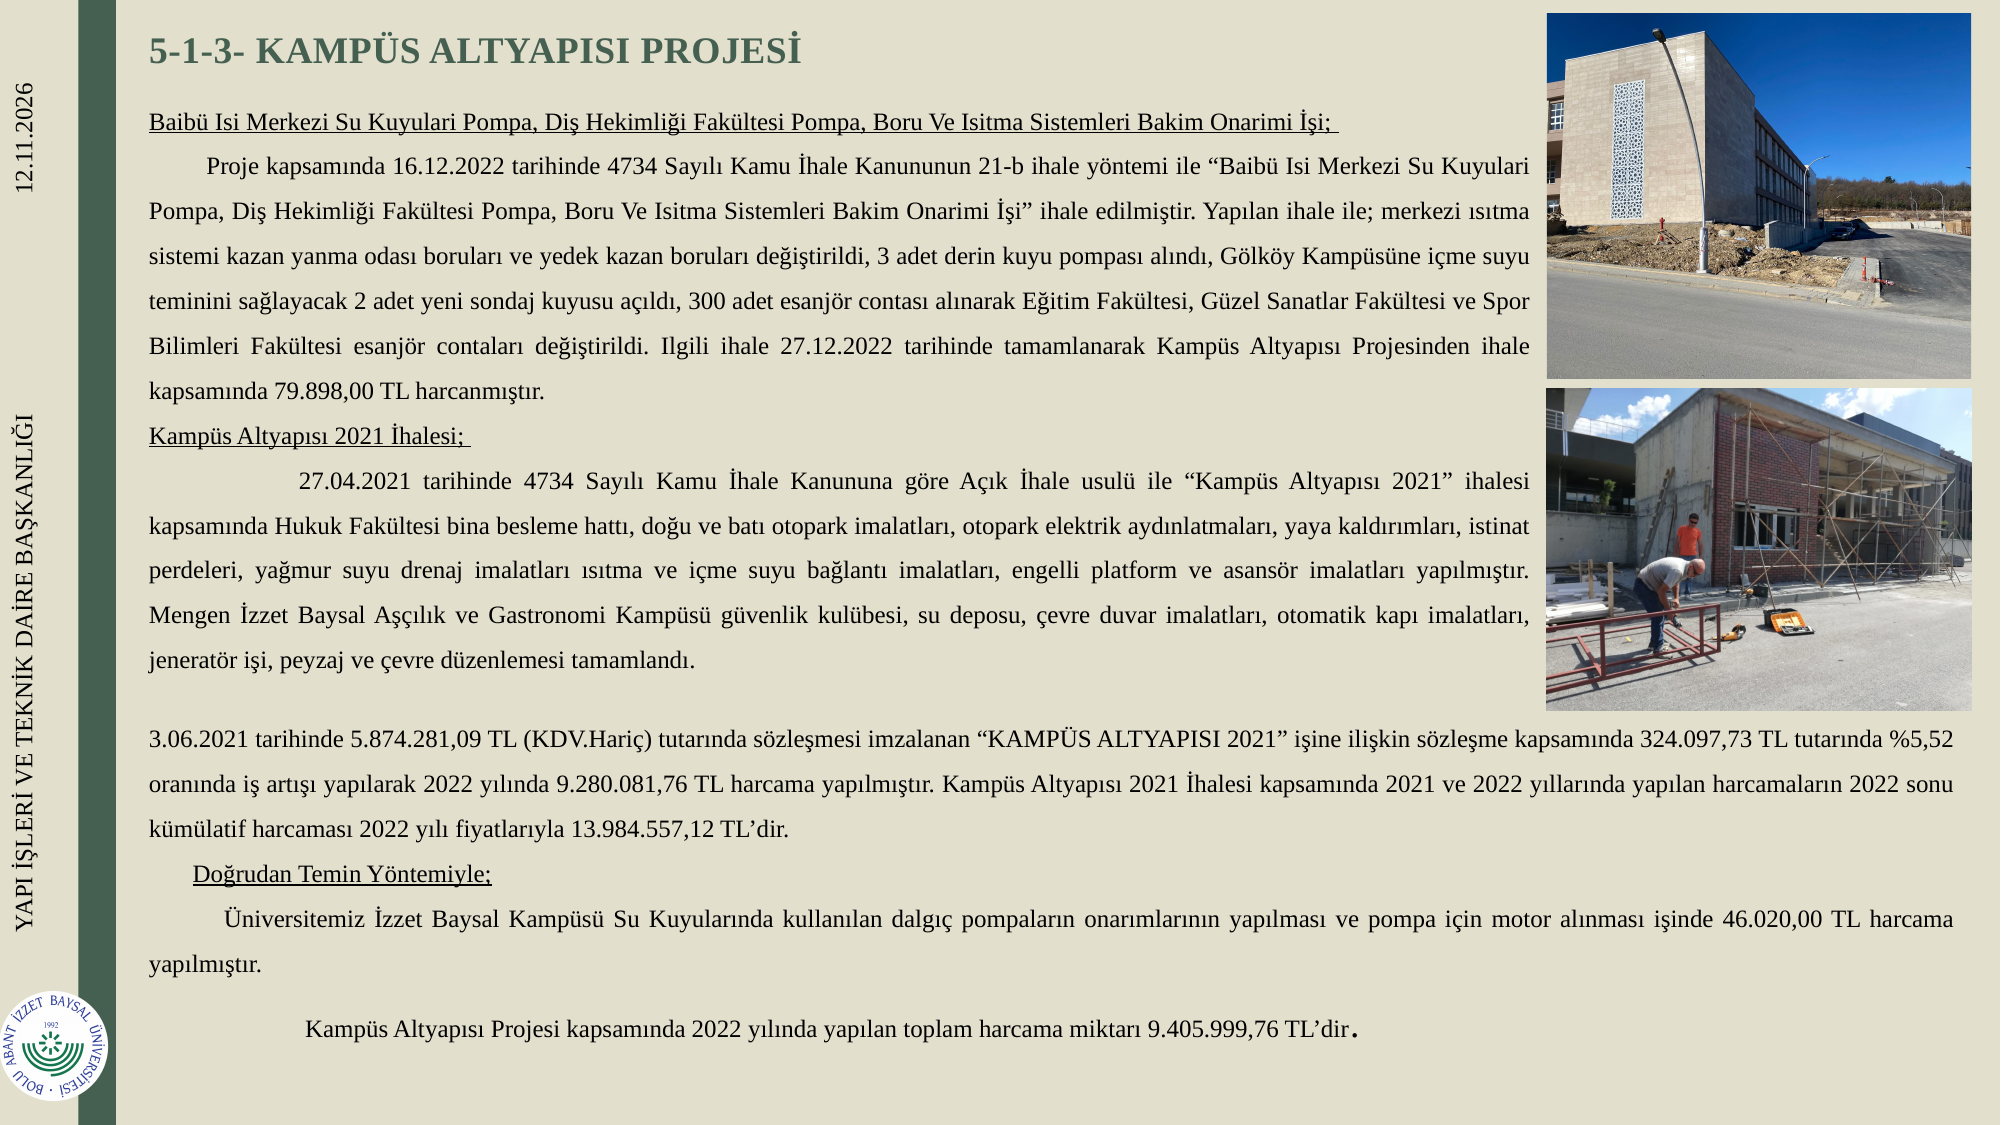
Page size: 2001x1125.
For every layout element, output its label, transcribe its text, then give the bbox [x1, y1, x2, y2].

text_box Baibü Isi Merkezi Su Kuyulari Pompa, Diş Hekimliği Fakültesi Pompa, Boru Ve Isitma Sistemleri Bakim Onarimi İşi; Proje kapsamında 16.12.2022 tarihinde 4734 Sayılı Kamu İhale Kanununun 21-b ihale yöntemi ile “Baibü Isi Merkezi Su Kuyulari Pompa, Diş Hekimliği Fakültesi Pompa, Boru Ve Isitma Sistemleri Bakim Onarimi İşi” ihale edilmiştir. Yapılan ihale ile; merkezi ısıtma sistemi kazan yanma odası boruları ve yedek kazan boruları değiştirildi, 3 adet derin kuyu pompası alındı, Gölköy Kampüsüne içme suyu teminini sağlayacak 2 adet yeni sondaj kuyusu açıldı, 300 adet esanjör contası alınarak Eğitim Fakültesi, Güzel Sanatlar Fakültesi ve Spor Bilimleri Fakültesi esanjör contaları değiştirildi. Ilgili ihale 27.12.2022 tarihinde tamamlanarak Kampüs Altyapısı Projesinden ihale kapsamında 79.898,00 TL harcanmıştır. Kampüs Altyapısı 2021 İhalesi; 27.04.2021 tarihinde 4734 Sayılı Kamu İhale Kanununa göre Açık İhale usulü ile “Kampüs Altyapısı 2021” ihalesi kapsamında Hukuk Fakültesi bina besleme hattı, doğu ve batı otopark imalatları, otopark elektrik aydınlatmaları, yaya kaldırımları, istinat perdeleri, yağmur suyu drenaj imalatları ısıtma ve içme suyu bağlantı imalatları, engelli platform ve asansör imalatları yapılmıştır. Mengen İzzet Baysal Aşçılık ve Gastronomi Kampüsü güvenlik kulübesi, su deposu, çevre duvar imalatları, otomatik kapı imalatları, jeneratör işi, peyzaj ve çevre düzenlemesi tamamlandı. [134, 82, 1547, 700]
picture [1546, 13, 1972, 379]
picture [1546, 388, 1972, 711]
picture [0, 985, 114, 1107]
text_box 3.06.2021 tarihinde 5.874.281,09 TL (KDV.Hariç) tutarında sözleşmesi imzalanan “KAMPÜS ALTYAPISI 2021” işine ilişkin sözleşme kapsamında 324.097,73 TL tutarında %5,52 oranında iş artışı yapılarak 2022 yılında 9.280.081,76 TL harcama yapılmıştır. Kampüs Altyapısı 2021 İhalesi kapsamında 2021 ve 2022 yıllarında yapılan harcamaların 2022 sonu kümülatif harcaması 2022 yılı fiyatlarıyla 13.984.557,12 TL’dir. Doğrudan Temin Yöntemiyle; Üniversitemiz İzzet Baysal Kampüsü Su Kuyularında kullanılan dalgıç pompaların onarımlarının yapılması ve pompa için motor alınması işinde 46.020,00 TL harcama yapılmıştır. Kampüs Altyapısı Projesi kapsamında 2022 yılında yapılan toplam harcama miktarı 9.405.999,76 TL’dir. [134, 700, 1972, 1053]
title 5-1-3- KAMPÜS ALTYAPISI PROJESİ [134, 23, 1546, 82]
